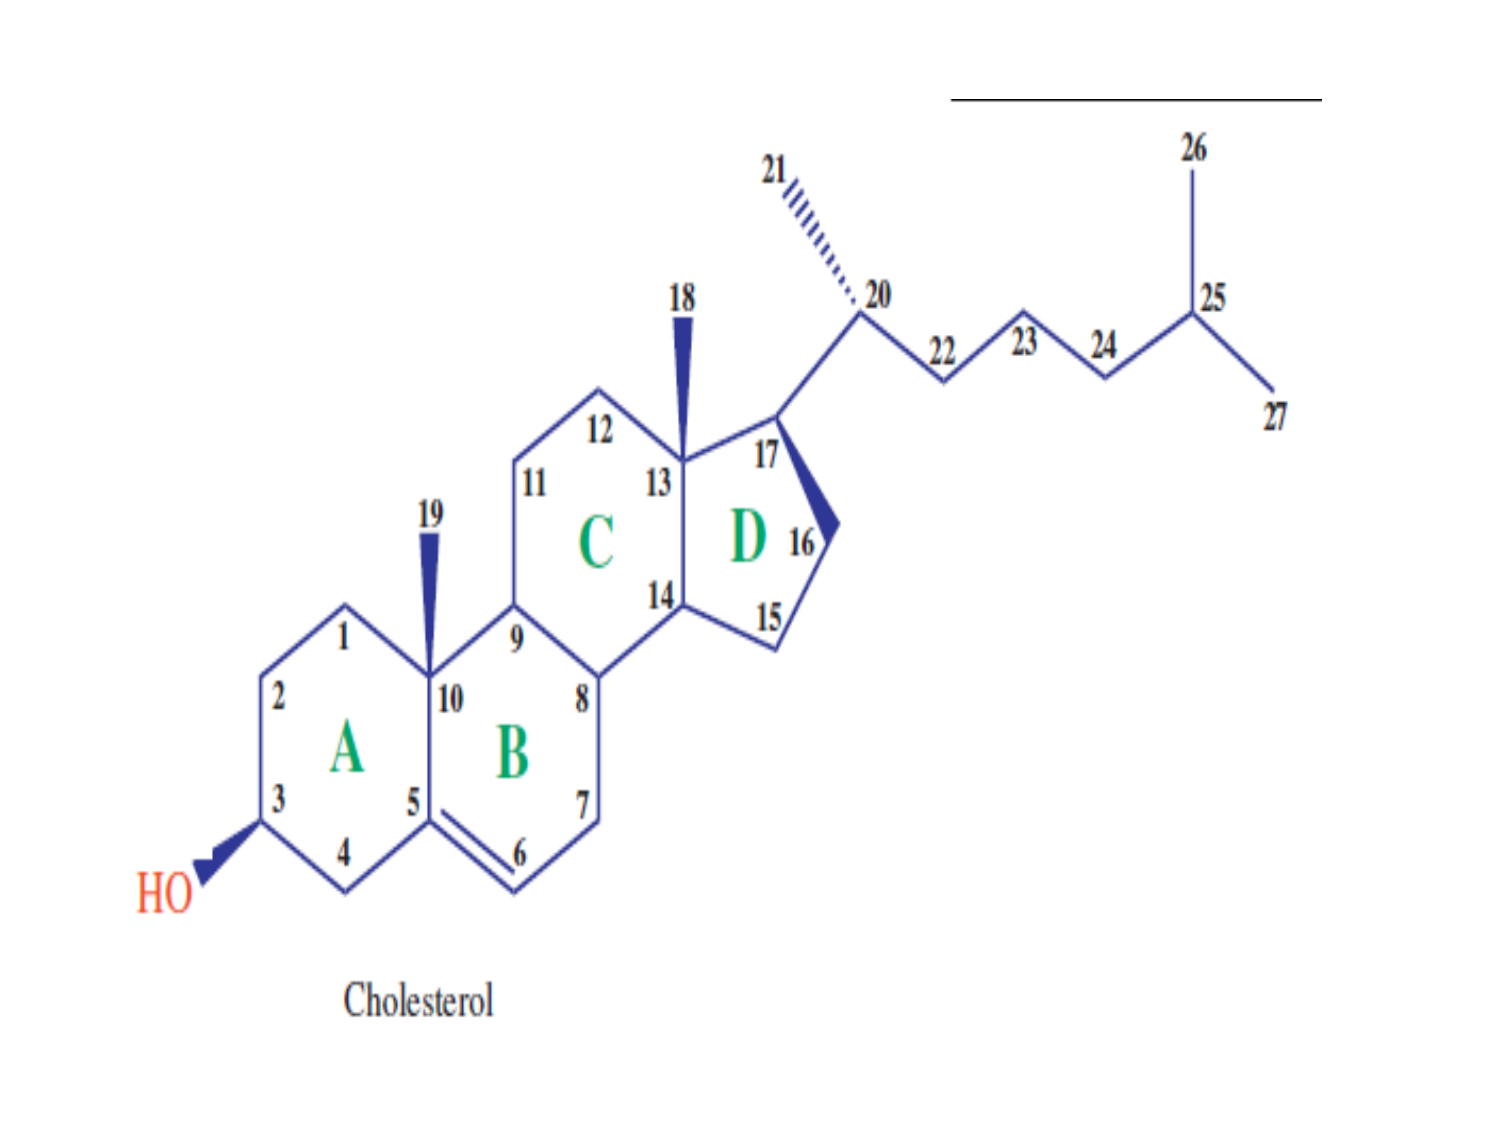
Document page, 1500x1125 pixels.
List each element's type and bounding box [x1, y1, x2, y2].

picture [113, 99, 1322, 1036]
